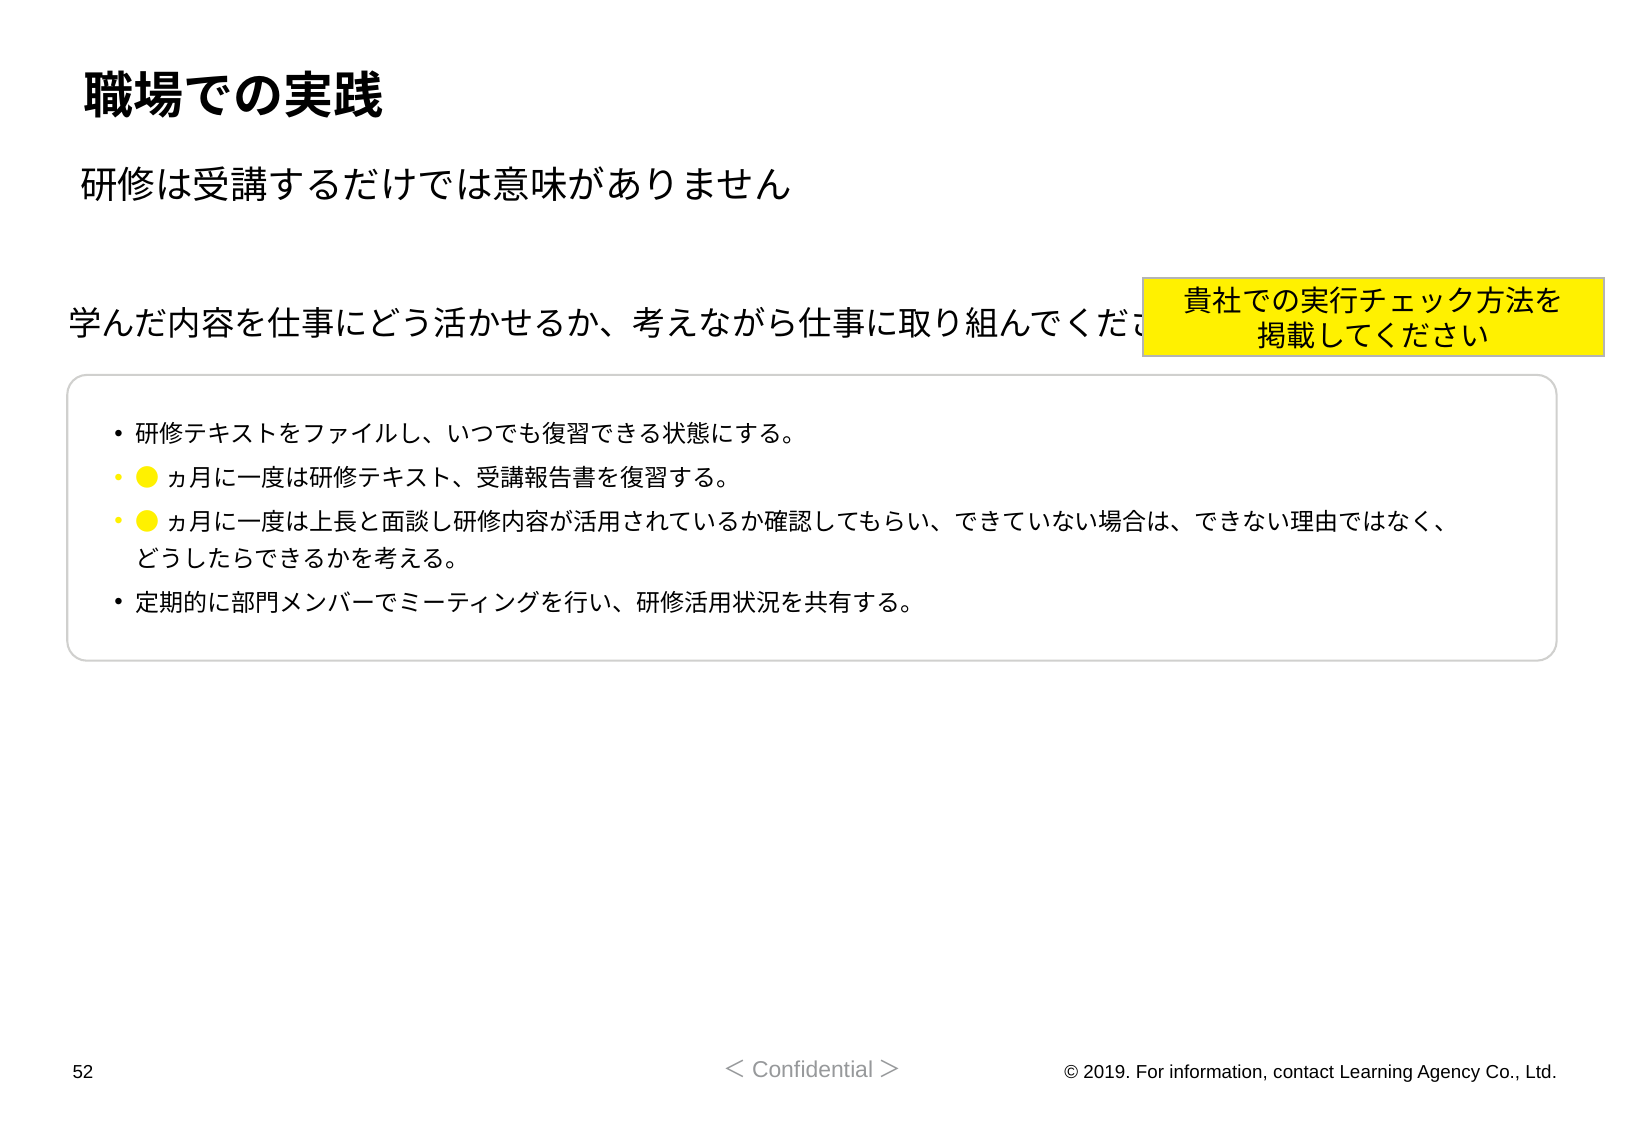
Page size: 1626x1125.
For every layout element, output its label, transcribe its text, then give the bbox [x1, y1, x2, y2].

text_box 学んだ内容を仕事にどう活かせるか、考えながら仕事に取り組んでください。 [68, 255, 1557, 338]
list 研修は受講するだけでは意味がありません [68, 166, 1557, 244]
text_box 貴社での実行チェック方法を 掲載してください [1142, 277, 1605, 357]
text_box 研修テキストをファイルし、いつでも復習できる状態にする。 ●ヵ月に一度は研修テキスト、受講報告書を復習する。 ●ヵ月に一度は上長と面談し研修内容が活用されているか確認してもらい、できていない場合は、できない理由ではなく、 どうしたらできるかを考える。 定期的に部門メンバーでミーティングを行い、研修活用状況を共有する。 [66, 373, 1558, 662]
title 職場での実践 [68, 24, 1557, 132]
